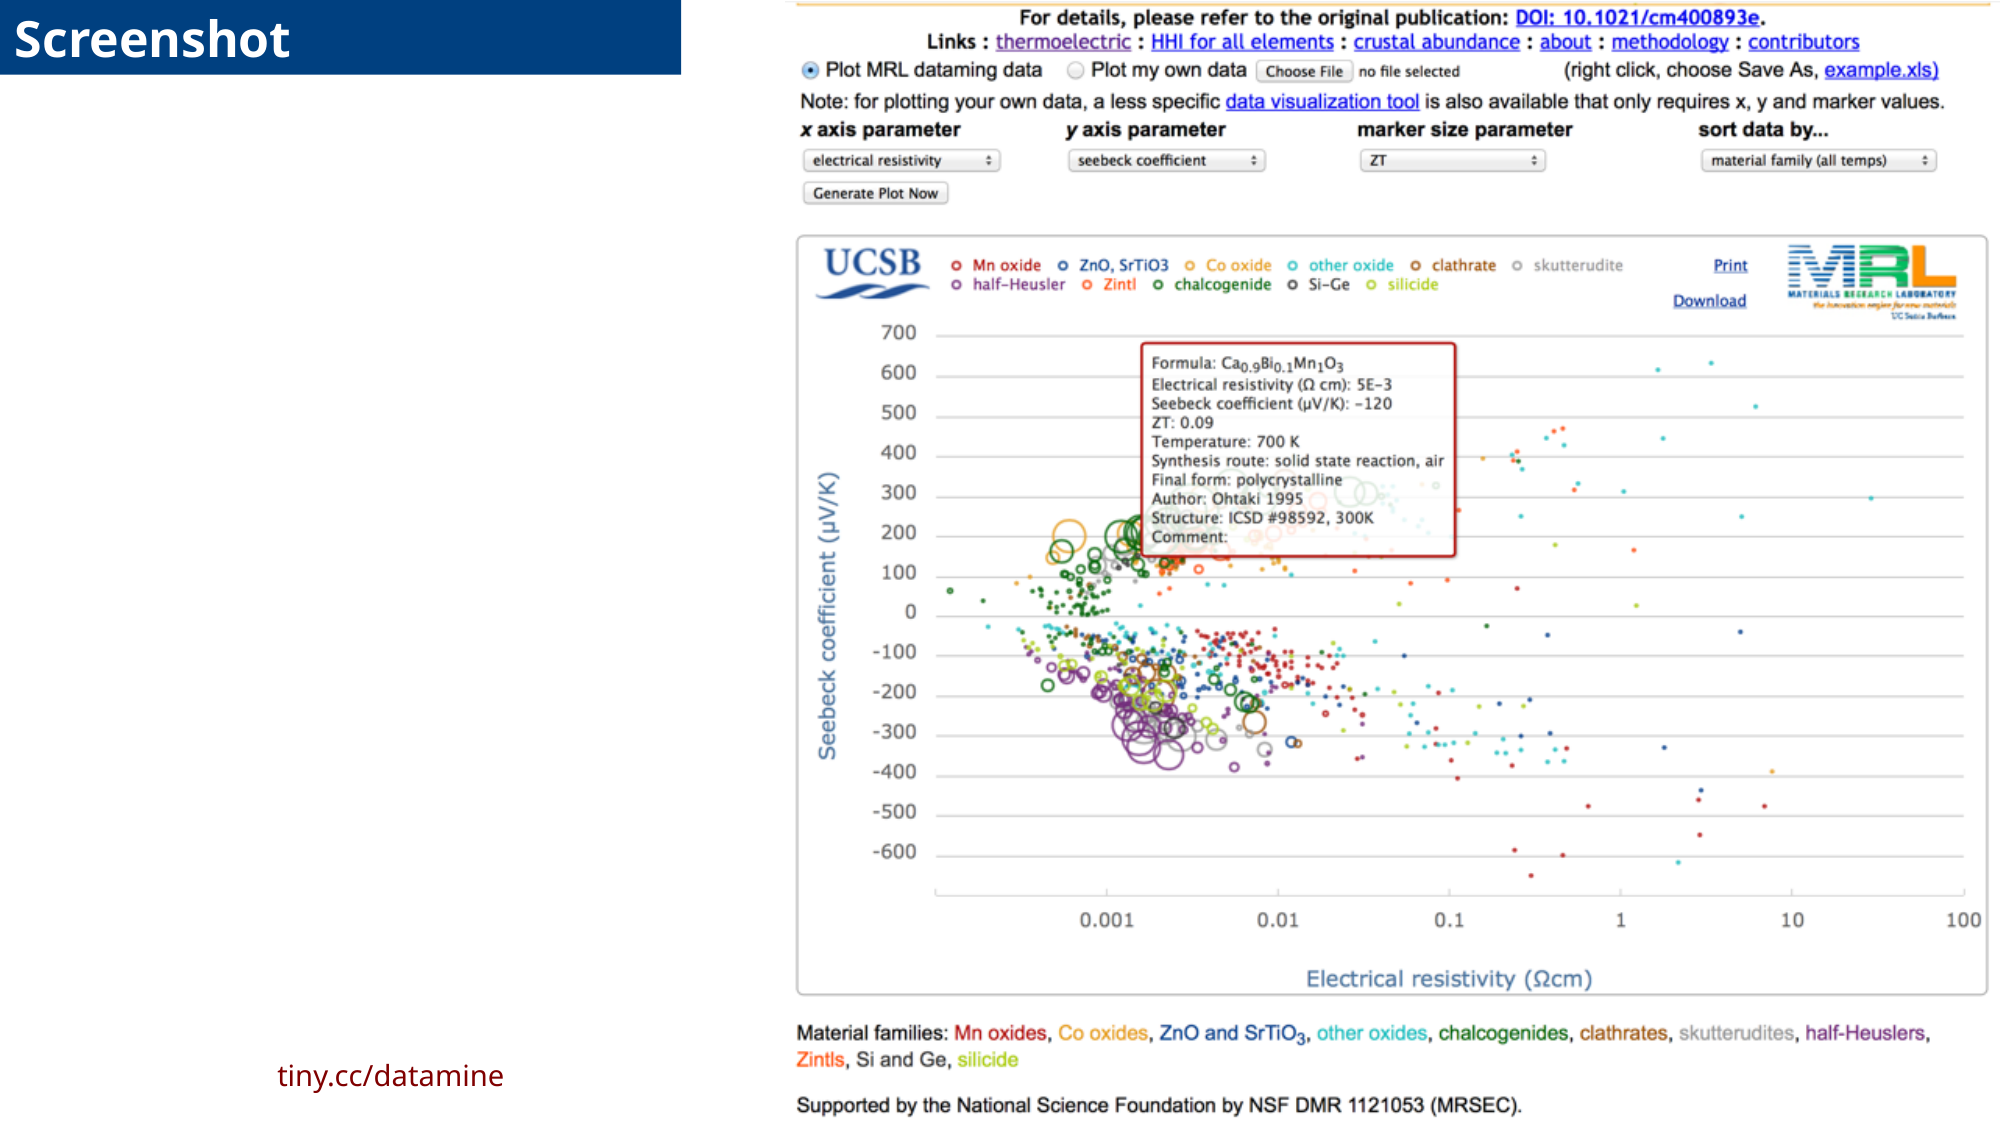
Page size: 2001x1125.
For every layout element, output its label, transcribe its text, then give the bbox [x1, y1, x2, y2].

picture [785, 0, 2000, 1125]
text_box tiny.cc/datamine [262, 1049, 575, 1100]
text_box Screenshot [0, 0, 682, 75]
